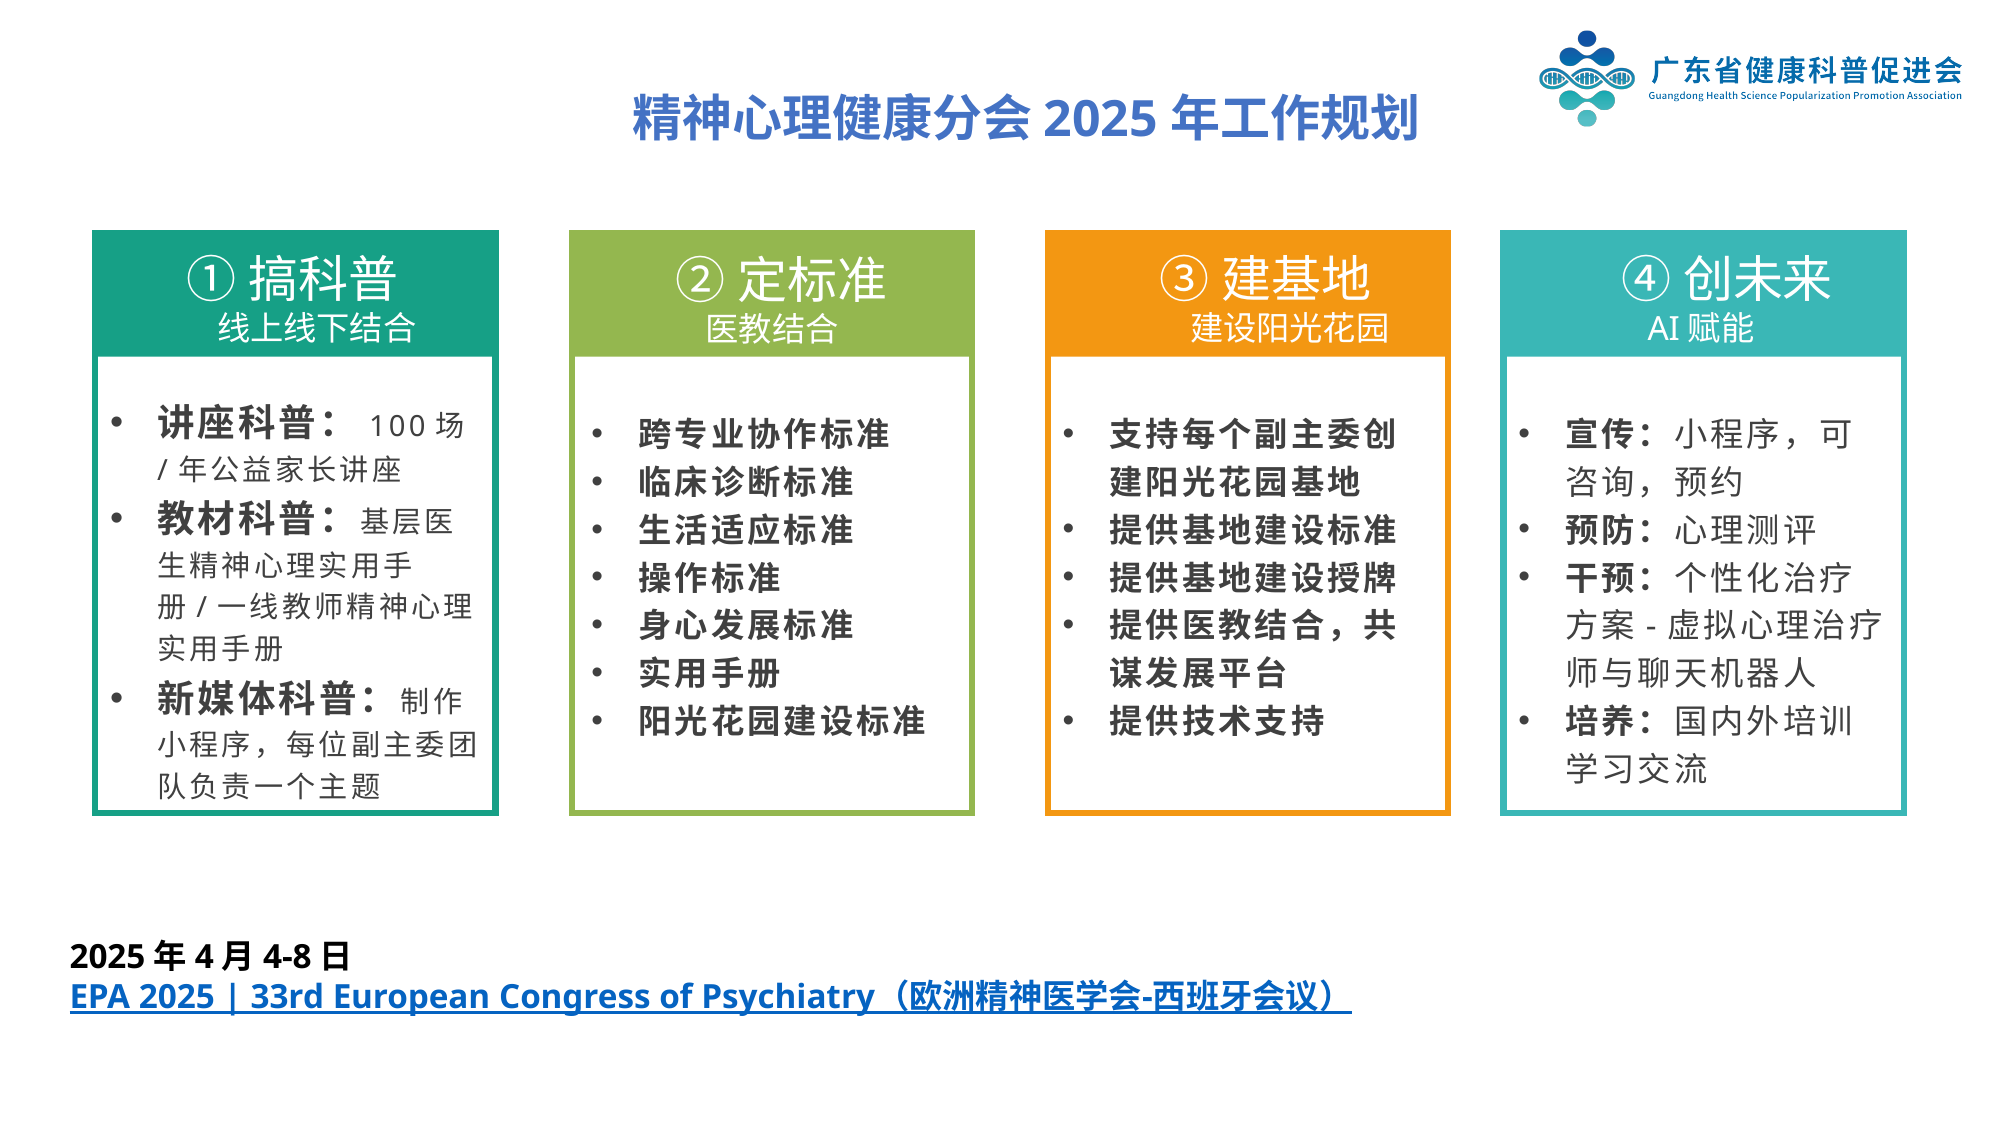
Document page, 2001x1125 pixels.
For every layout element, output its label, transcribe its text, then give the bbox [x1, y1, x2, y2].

text_box ④创未来 AI赋能 [1606, 239, 1848, 355]
text_box 2025年4月4-8日 EPA 2025 | 33rd European Congress of Psychiatry（欧洲精神医学会-西班牙会议） [54, 928, 1489, 1031]
text_box [1503, 358, 1905, 814]
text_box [95, 233, 1449, 813]
text_box 精神心理健康分会2025年工作规划 [617, 79, 1435, 154]
text_box 宣传：小程序，可咨询，预约 预防：心理测评 干预：个性化治疗方案-虚拟心理治疗师与聊天机器人 培养：国内外培训学习交流 [1503, 397, 1904, 777]
picture [1512, 0, 2000, 158]
text_box [1503, 232, 1905, 358]
